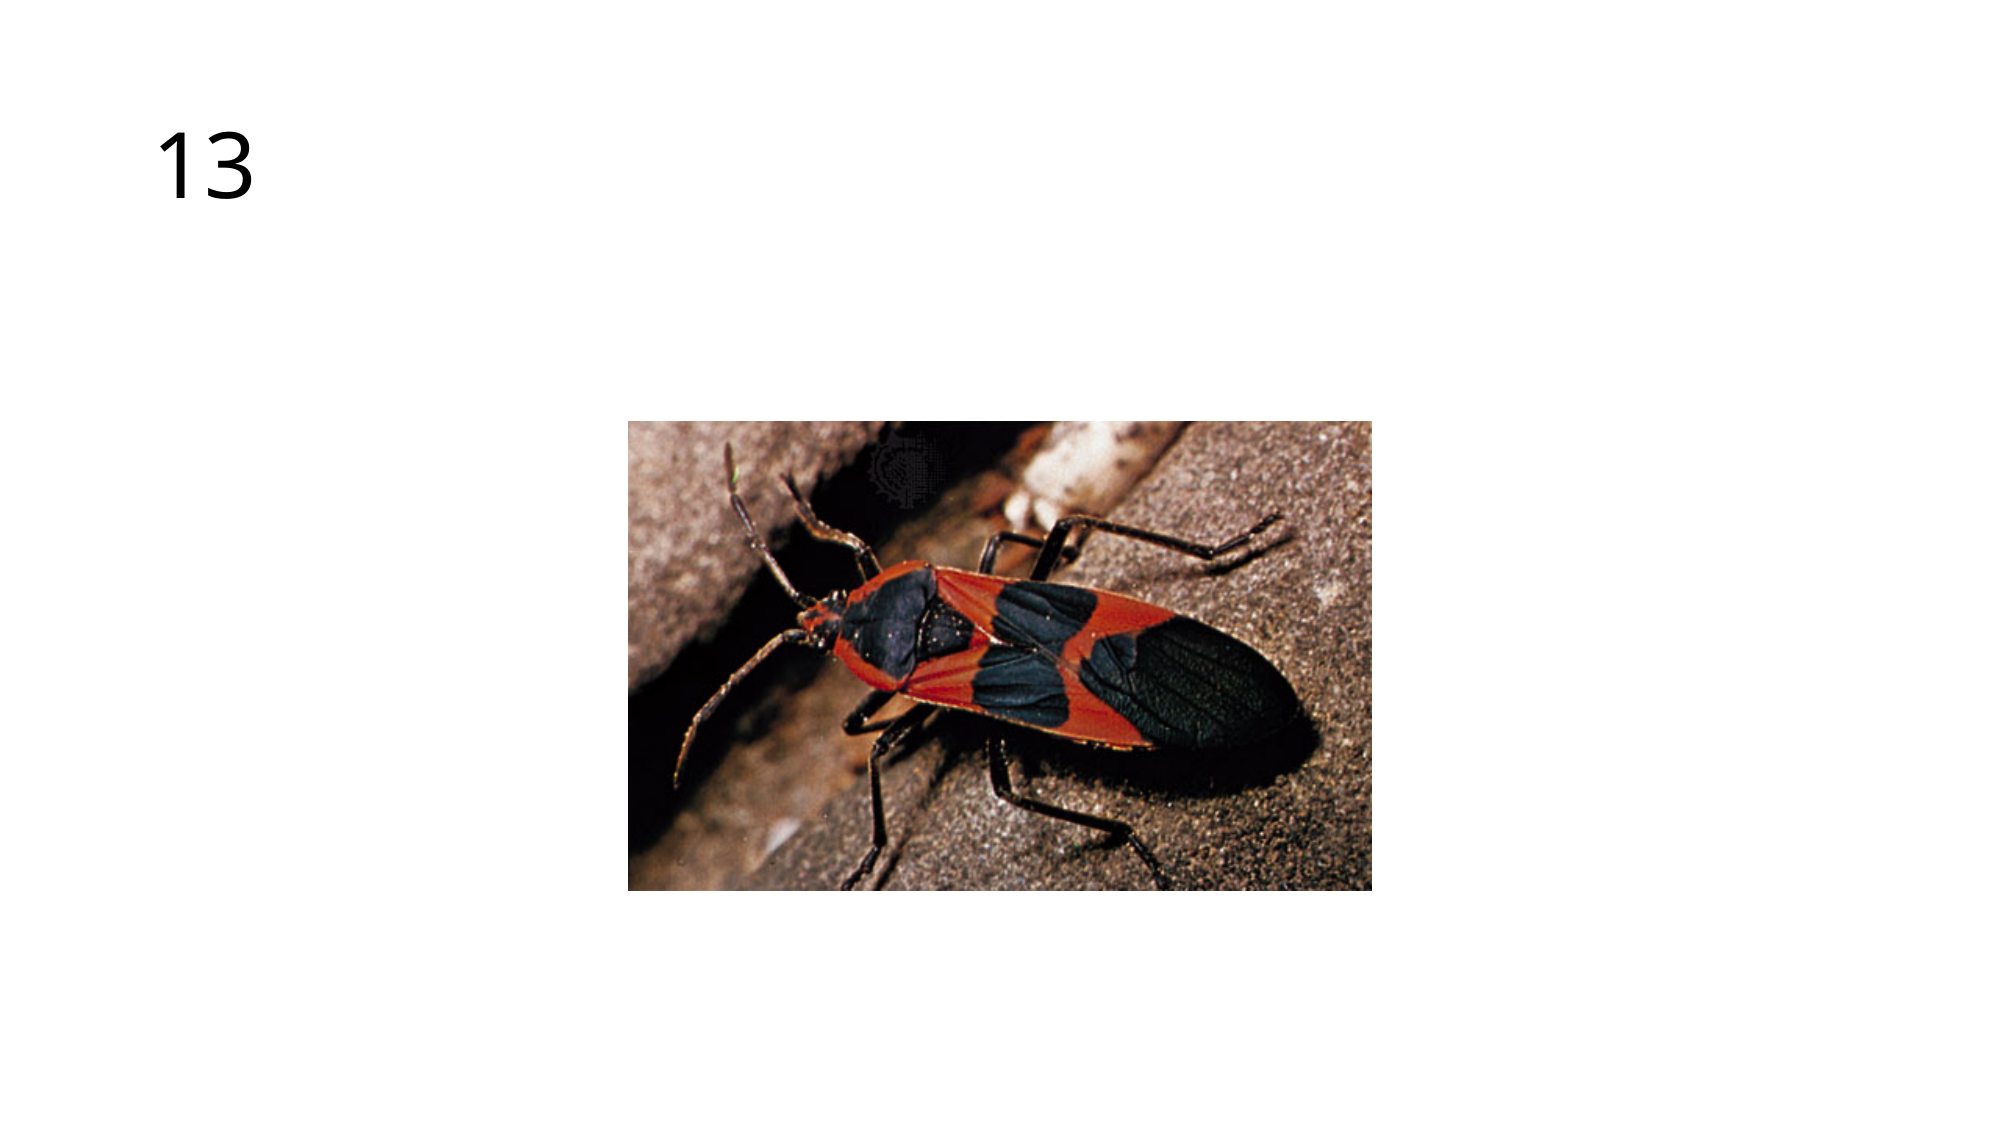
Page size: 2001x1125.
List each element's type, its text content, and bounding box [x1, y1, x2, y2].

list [628, 421, 1372, 891]
title 13 [137, 59, 1863, 278]
